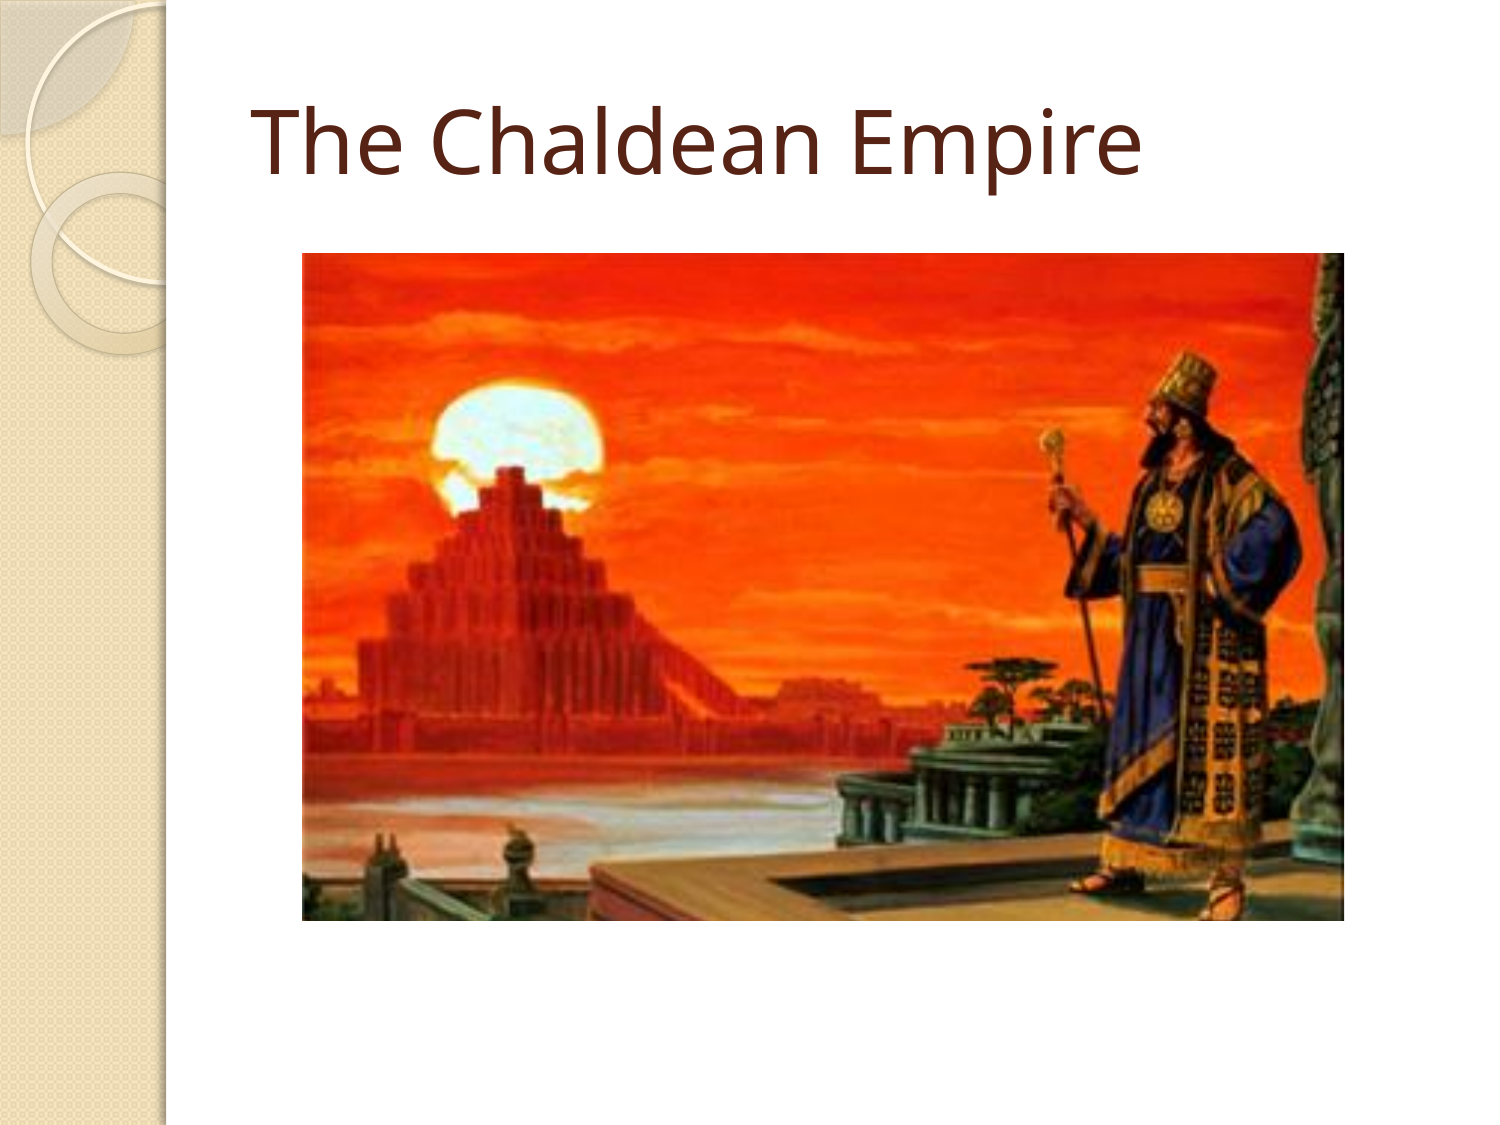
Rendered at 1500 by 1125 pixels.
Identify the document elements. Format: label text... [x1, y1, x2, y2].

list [301, 253, 1345, 922]
title The Chaldean Empire [235, 45, 1466, 233]
